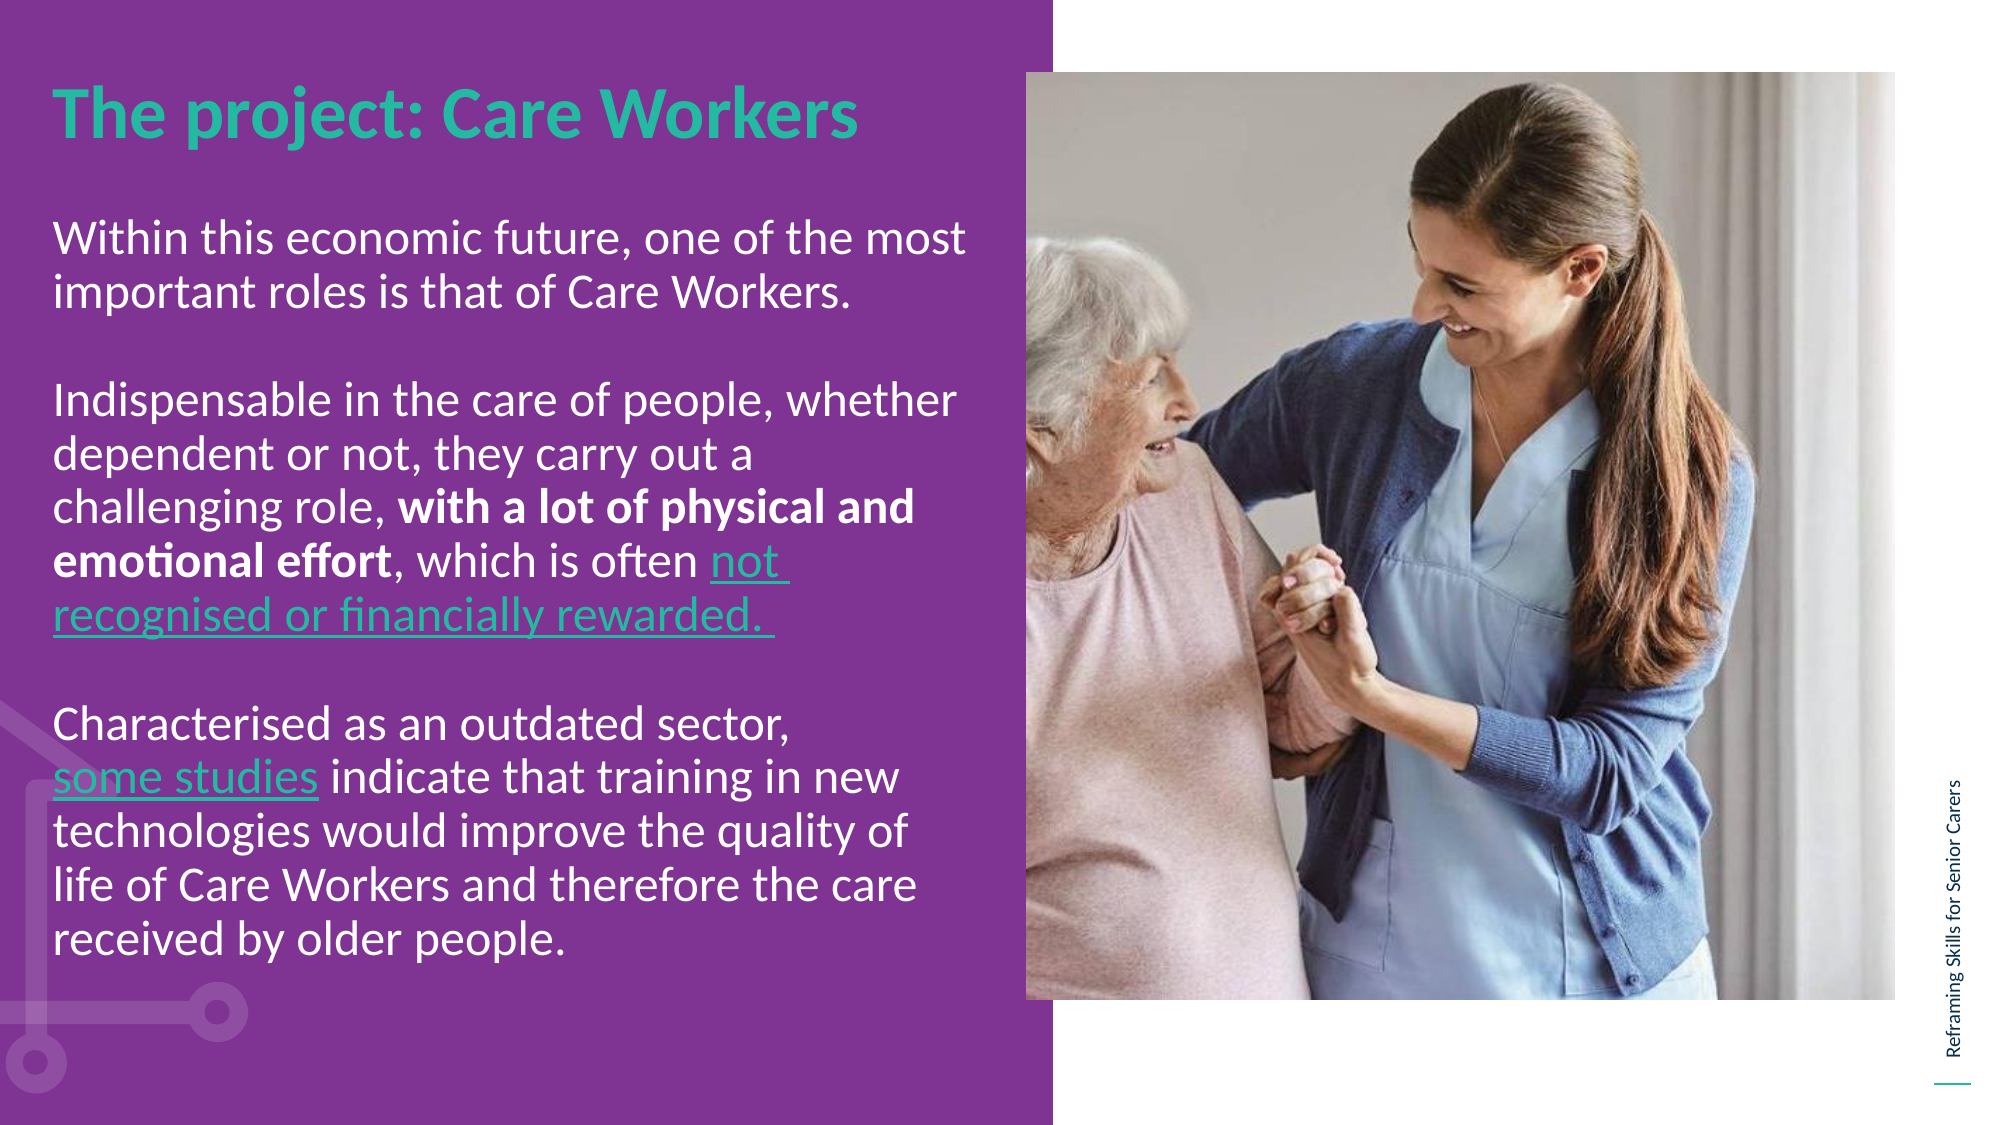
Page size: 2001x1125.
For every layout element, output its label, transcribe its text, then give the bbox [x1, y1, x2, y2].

list Within this economic future, one of the most important roles is that of Care Workers. Indispensable in the care of people, whether dependent or not, they carry out a challenging role, with a lot of physical and emotional effort, which is often not recognised or financially rewarded. Characterised as an outdated sector, some studies indicate that training in new technologies would improve the quality of life of Care Workers and therefore the care received by older people. [0, 203, 984, 922]
text_box The project: Care Workers [0, 66, 892, 198]
picture [1025, 71, 1895, 1000]
